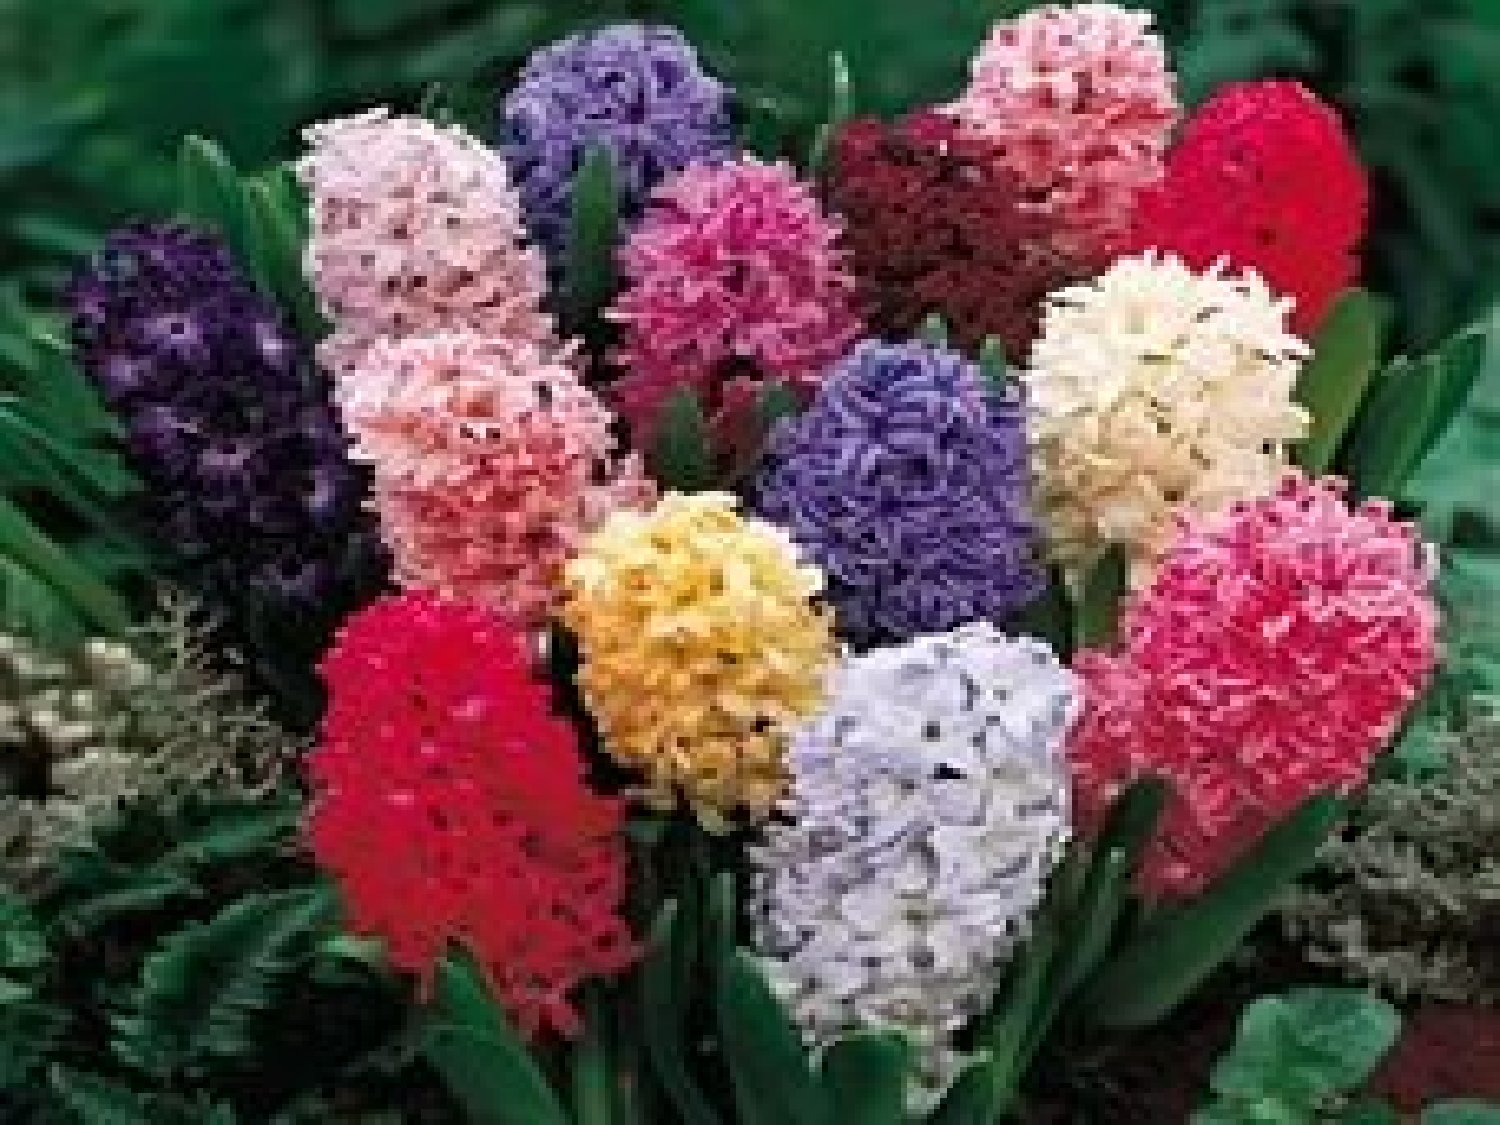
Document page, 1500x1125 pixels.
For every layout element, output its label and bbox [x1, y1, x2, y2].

list [0, 0, 1500, 1125]
